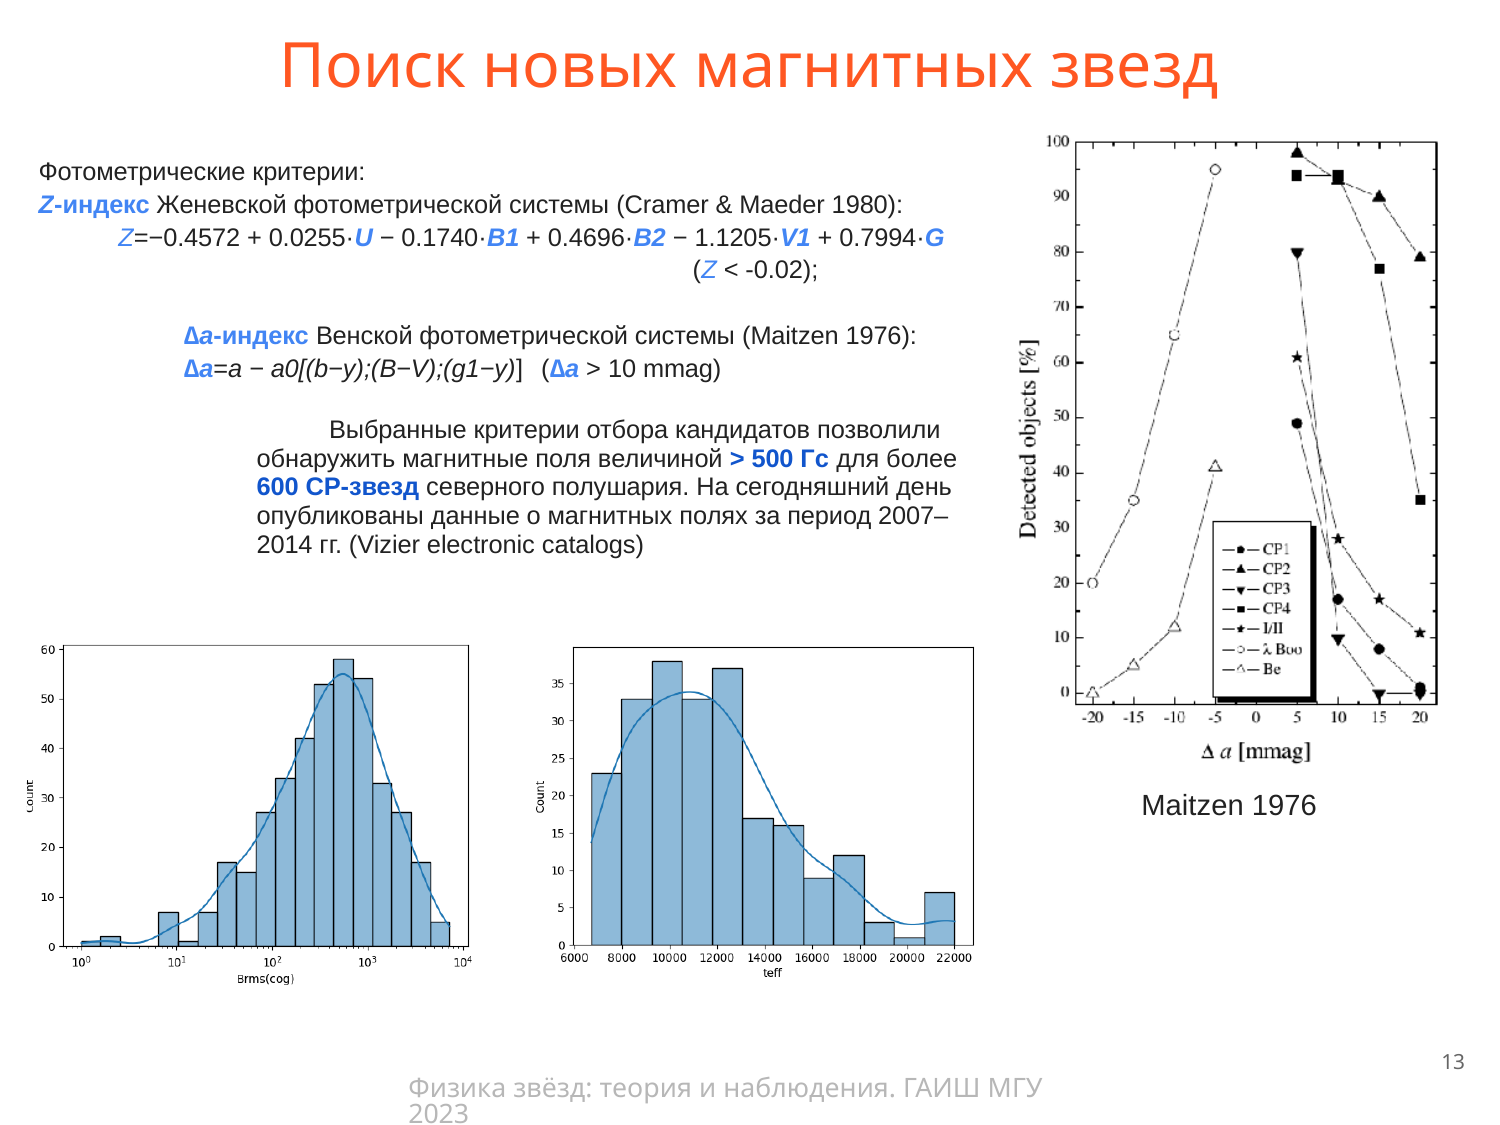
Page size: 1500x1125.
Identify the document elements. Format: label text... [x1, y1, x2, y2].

text_box Maitzen 1976 [1126, 775, 1400, 838]
title Поиск новых магнитных звезд [51, 9, 1449, 136]
picture [1001, 133, 1450, 767]
list Фотометрические критерии: Z-индекс Женевской фотометрической системы (Cramer & Maeder 1980): Z=−0.4572 + 0.0255·U − 0.1740·B1 + 0.4696·B2 − 1.1205·V1 + 0.7994·G (Z < -0.02); ∆a-индекс Венской фотометрической системы (Maitzen 1976): ∆a=a − a0[(b−y);(B−V);(g1−y)] (∆a > 10 mmag) Выбранные критерии отбора кандидатов позволили обнаружить магнитные поля величиной > 500 Гс для более 600 СР-звезд северного полушария. На сегодняшний день опубликованы данные о магнитных полях за период 2007–2014 гг. (Vizier electronic catalogs) [38, 142, 996, 582]
picture [529, 643, 978, 987]
picture [26, 643, 474, 990]
slide_number <number> [1389, 1019, 1480, 1106]
